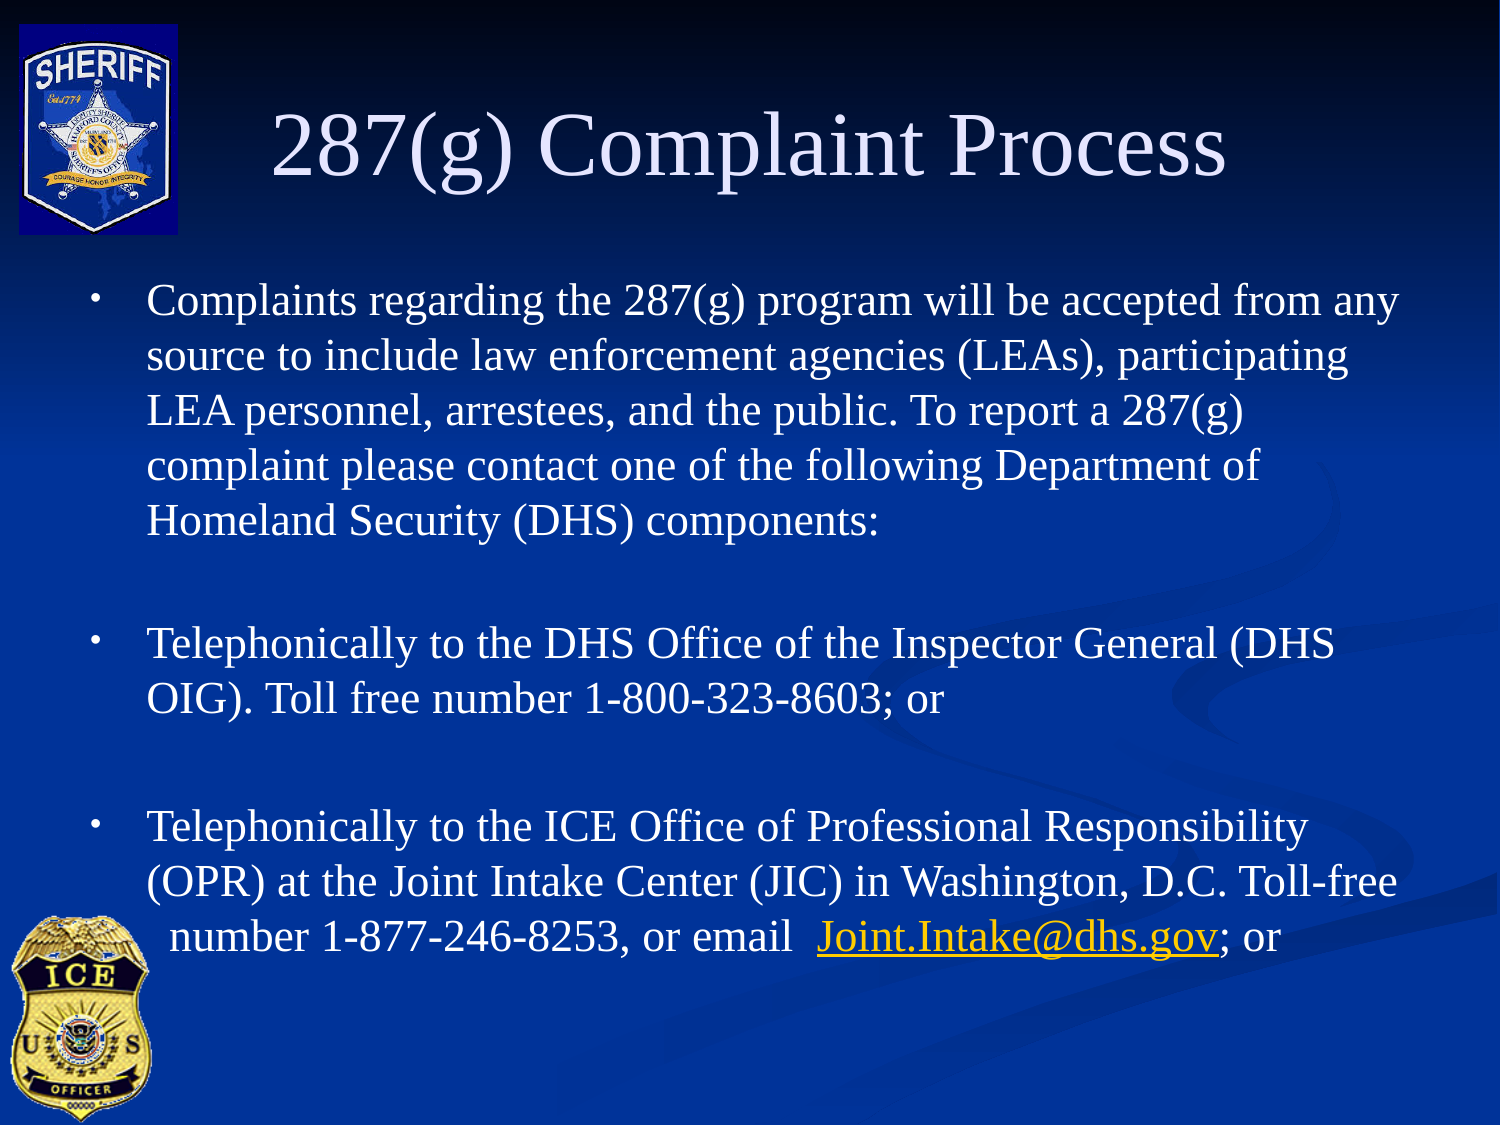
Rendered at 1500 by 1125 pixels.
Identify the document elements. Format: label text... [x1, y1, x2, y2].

picture [0, 912, 161, 1125]
title 287(g) Complaint Process [184, 45, 1425, 233]
picture [19, 24, 179, 236]
list Complaints regarding the 287(g) program will be accepted from any source to include law enforcement agencies (LEAs), participating LEA personnel, arrestees, and the public. To report a 287(g) complaint please contact one of the following Department of Homeland Security (DHS) components: Telephonically to the DHS Office of the Inspector General (DHS OIG). Toll free number 1-800-323-8603; or Telephonically to the ICE Office of Professional Responsibility (OPR) at the Joint Intake Center (JIC) in Washington, D.C. Toll-free number 1-877-246-8253, or email Joint.Intake@dhs.gov; or [75, 262, 1425, 925]
